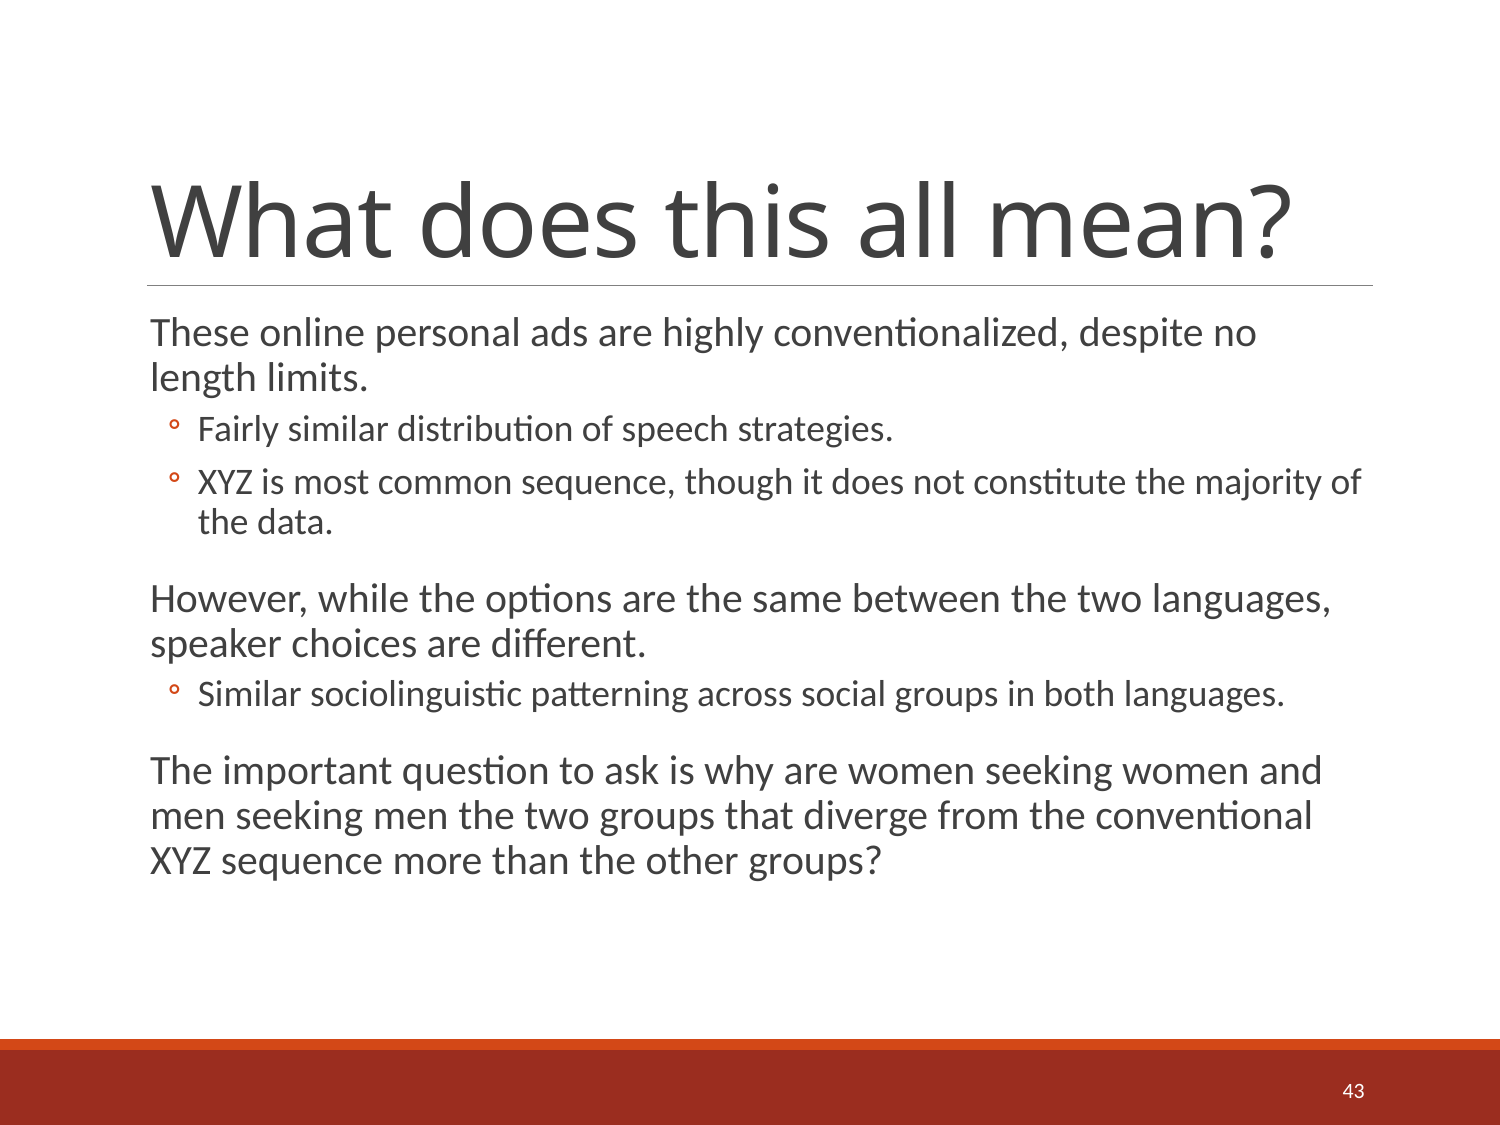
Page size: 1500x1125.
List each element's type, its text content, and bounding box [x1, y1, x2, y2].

title What does this all mean? [135, 47, 1373, 285]
slide_number 43 [1218, 1059, 1380, 1120]
list These online personal ads are highly conventionalized, despite no length limits. Fairly similar distribution of speech strategies. XYZ is most common sequence, though it does not constitute the majority of the data. However, while the options are the same between the two languages, speaker choices are different. Similar sociolinguistic patterning across social groups in both languages. The important question to ask is why are women seeking women and men seeking men the two groups that diverge from the conventional XYZ sequence more than the other groups? [135, 302, 1373, 963]
